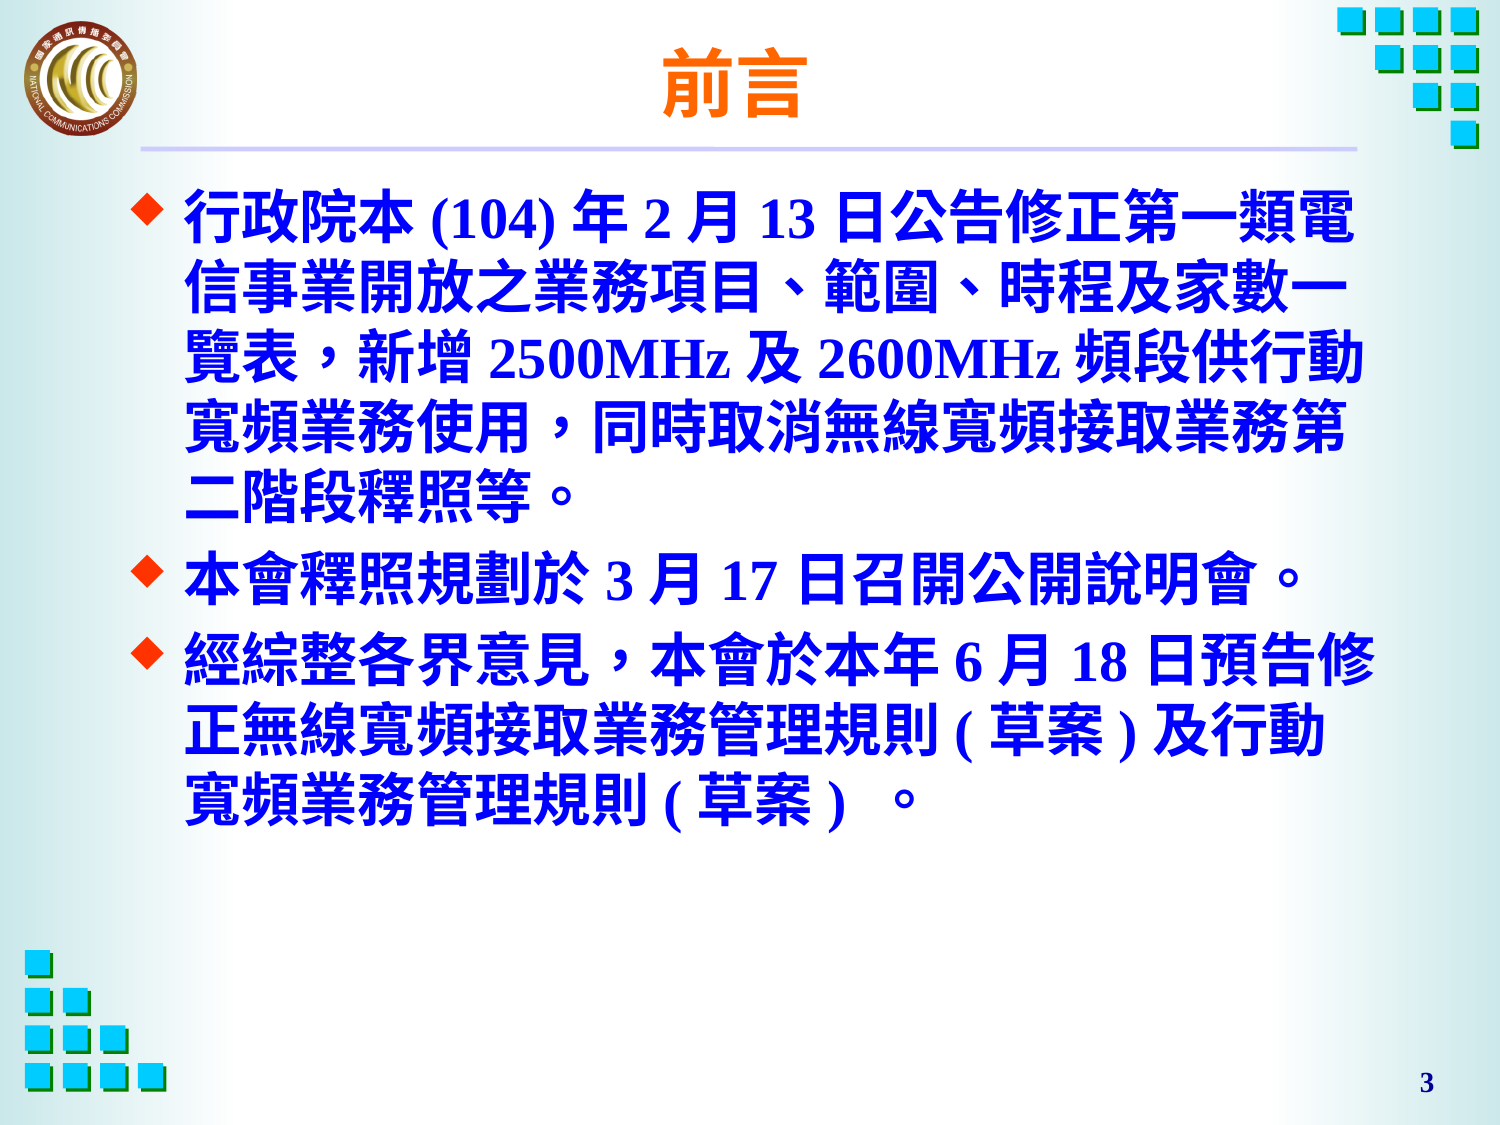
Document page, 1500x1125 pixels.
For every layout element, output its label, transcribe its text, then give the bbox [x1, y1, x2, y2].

list 行政院本(104)年2月13日公告修正第一類電信事業開放之業務項目、範圍、時程及家數一覽表，新增2500MHz及2600MHz頻段供行動寬頻業務使用，同時取消無線寬頻接取業務第二階段釋照等。 本會釋照規劃於3月17日召開公開說明會。 經綜整各界意見，本會於本年6月18日預告修正無線寬頻接取業務管理規則(草案)及行動寬頻業務管理規則(草案) 。 [111, 172, 1400, 1000]
title 前言 [142, 18, 1330, 145]
picture [24, 21, 137, 136]
